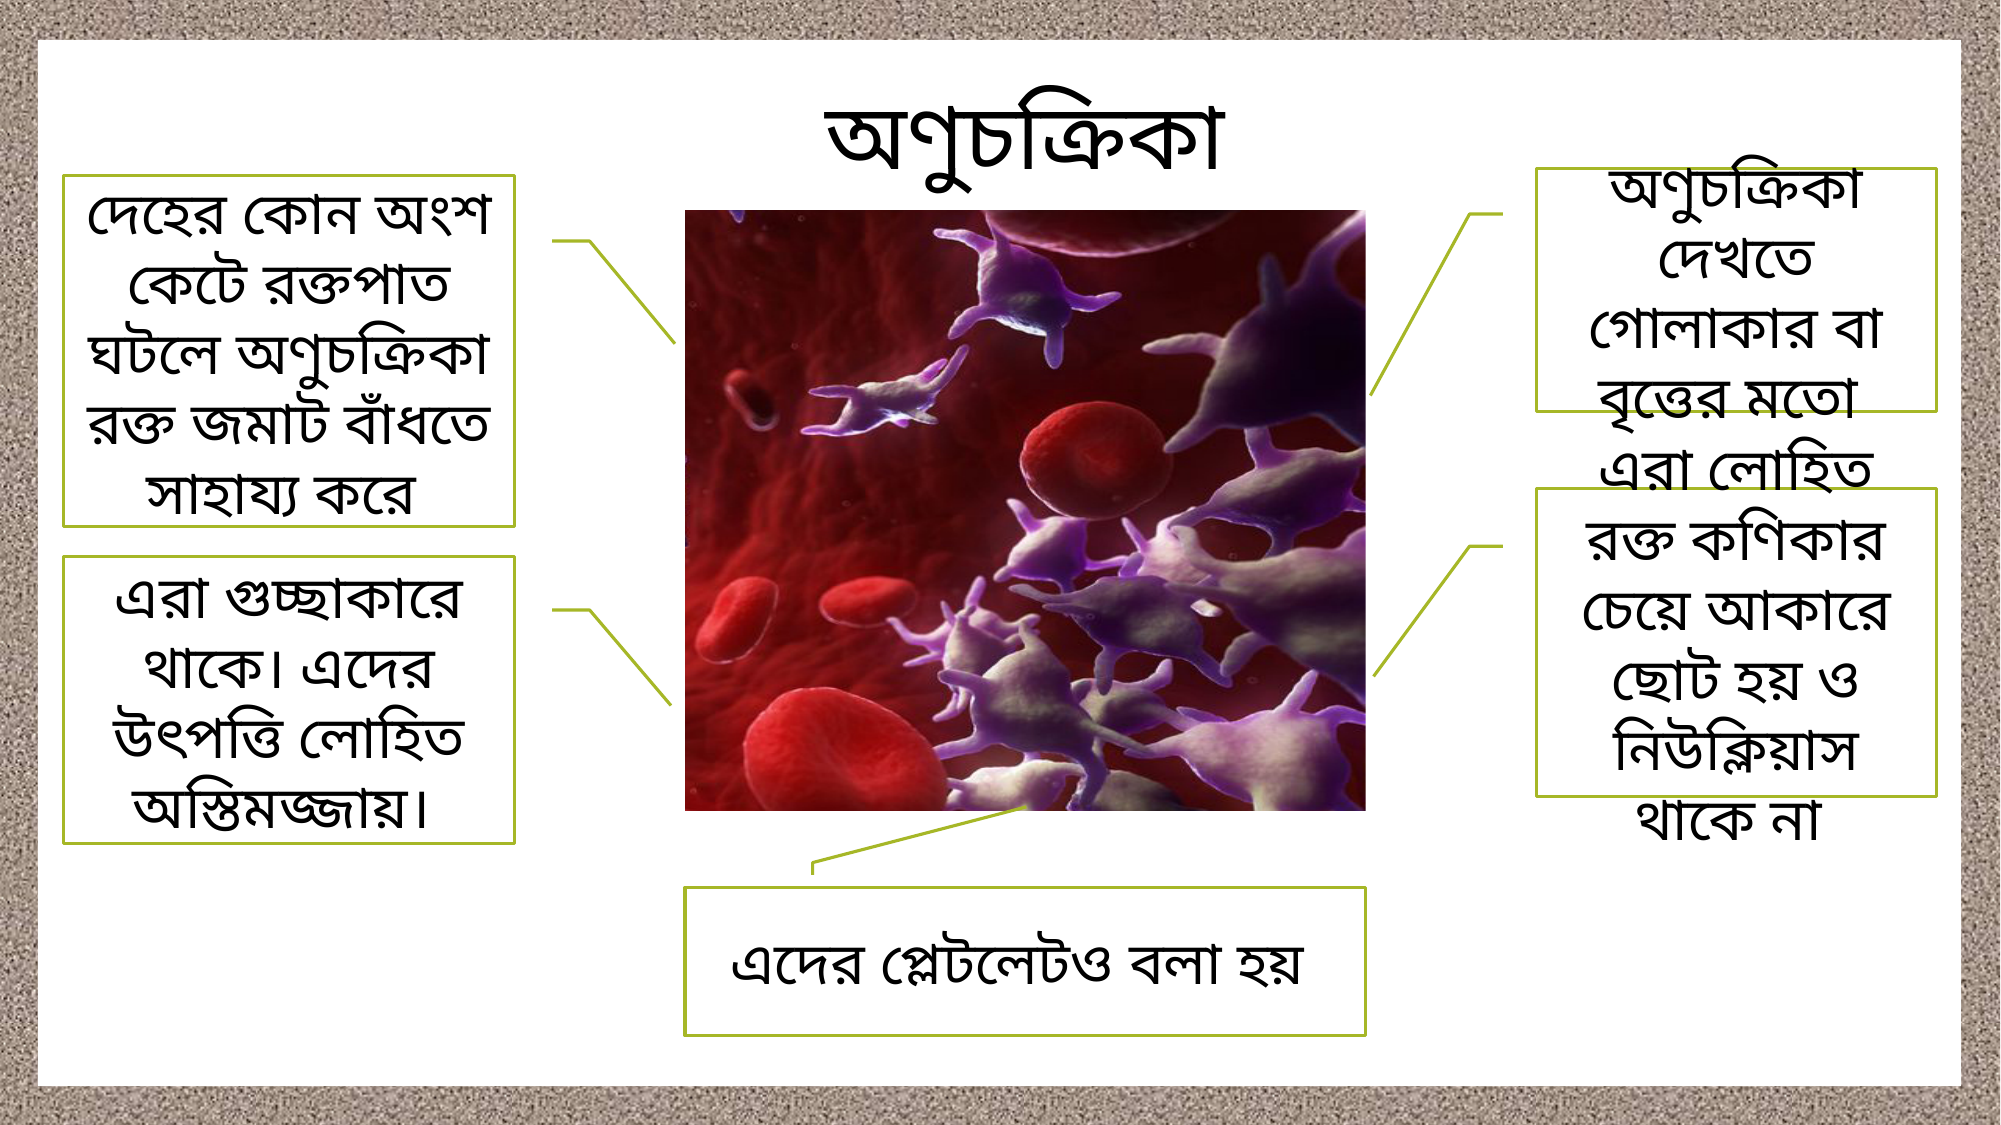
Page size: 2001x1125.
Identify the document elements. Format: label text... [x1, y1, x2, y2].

text_box দেহের কোন অংশ কেটে রক্তপাত ঘটলে অণুচক্রিকা রক্ত জমাট বাঁধতে সাহায্য করে [62, 174, 516, 528]
text_box অণুচক্রিকা [811, 70, 1240, 195]
text_box এরা লোহিত রক্ত কণিকার চেয়ে আকারে ছোট হয় ও নিউক্লিয়াস থাকে না [1372, 544, 1503, 678]
text_box এরা গুচ্ছাকারে থাকে। এদের উৎপত্তি লোহিত অস্তিমজ্জায়। [552, 608, 673, 707]
text_box এদের প্লেটলেটও বলা হয় [683, 886, 1367, 1037]
text_box এরা লোহিত রক্ত কণিকার চেয়ে আকারে ছোট হয় ও নিউক্লিয়াস থাকে না [1535, 487, 1938, 798]
text_box অণুচক্রিকা দেখতে গোলাকার বা বৃত্তের মতো [1372, 212, 1503, 396]
picture [0, 0, 2001, 1125]
text_box অণুচক্রিকা দেখতে গোলাকার বা বৃত্তের মতো [1535, 167, 1938, 413]
text_box এদের প্লেটলেটও বলা হয় [811, 821, 979, 875]
text_box এরা গুচ্ছাকারে থাকে। এদের উৎপত্তি লোহিত অস্তিমজ্জায়। [62, 555, 516, 845]
text_box দেহের কোন অংশ কেটে রক্তপাত ঘটলে অণুচক্রিকা রক্ত জমাট বাঁধতে সাহায্য করে [552, 239, 677, 345]
